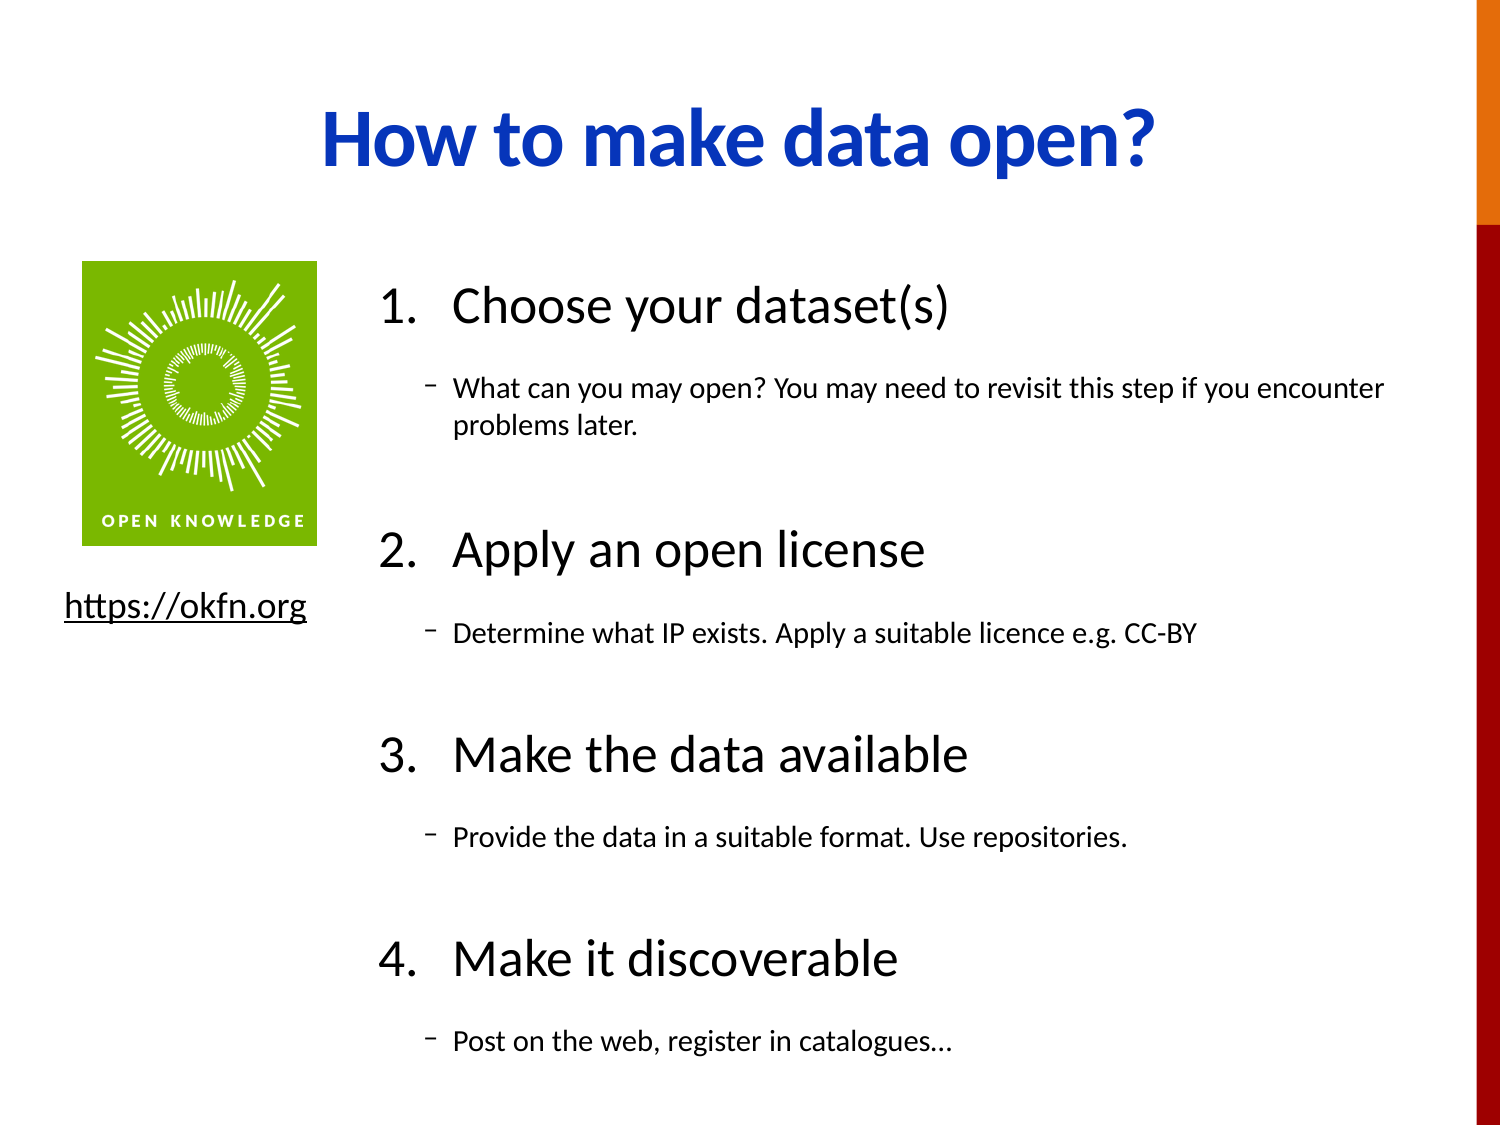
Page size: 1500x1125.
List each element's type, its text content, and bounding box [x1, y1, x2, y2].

title How to make data open? [54, 78, 1426, 191]
list Choose your dataset(s) What can you may open? You may need to revisit this step if you encounter problems later. Apply an open license Determine what IP exists. Apply a suitable licence e.g. CC-BY Make the data available Provide the data in a suitable format. Use repositories. Make it discoverable Post on the web, register in catalogues… [363, 261, 1445, 1067]
text_box https://okfn.org [49, 573, 364, 634]
picture [81, 261, 317, 546]
